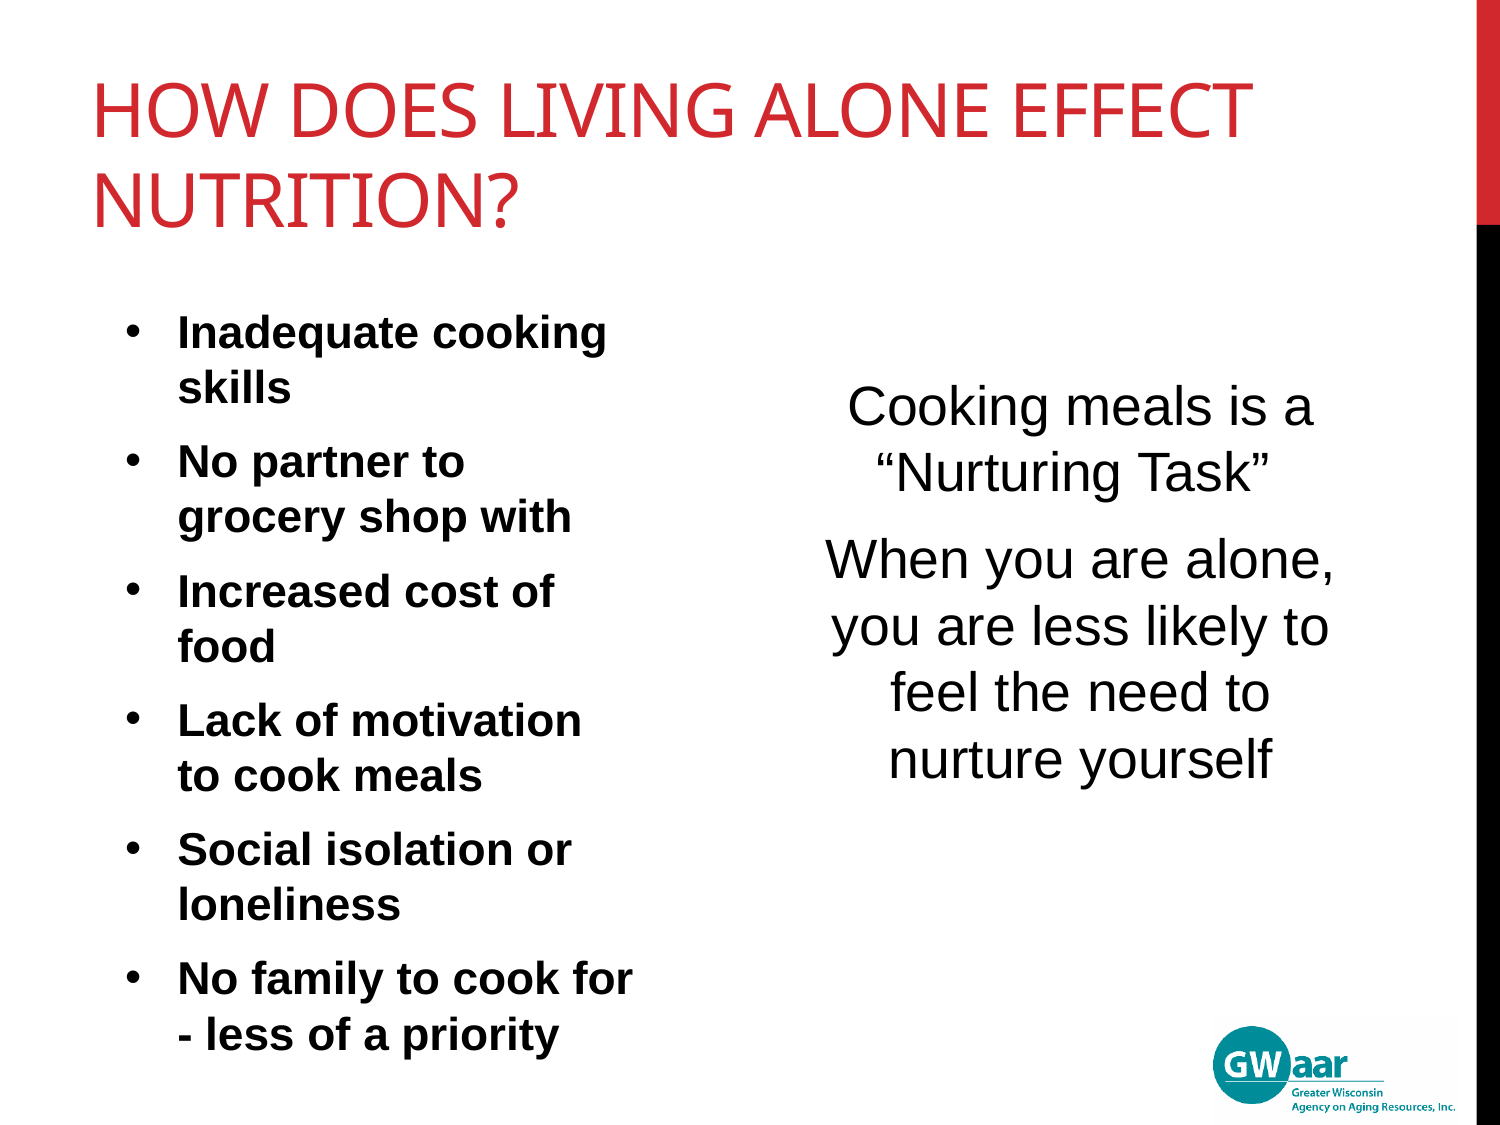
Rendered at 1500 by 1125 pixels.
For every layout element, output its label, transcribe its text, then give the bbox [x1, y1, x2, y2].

list Cooking meals is a “Nurturing Task” When you are alone, you are less likely to feel the need to nurture yourself [800, 362, 1363, 850]
picture [1211, 1013, 1459, 1125]
title How does living alone effect nutrition? [75, 25, 1413, 250]
list Inadequate cooking skills No partner to grocery shop with Increased cost of food Lack of motivation to cook meals Social isolation or loneliness No family to cook for - less of a priority [110, 295, 650, 1100]
